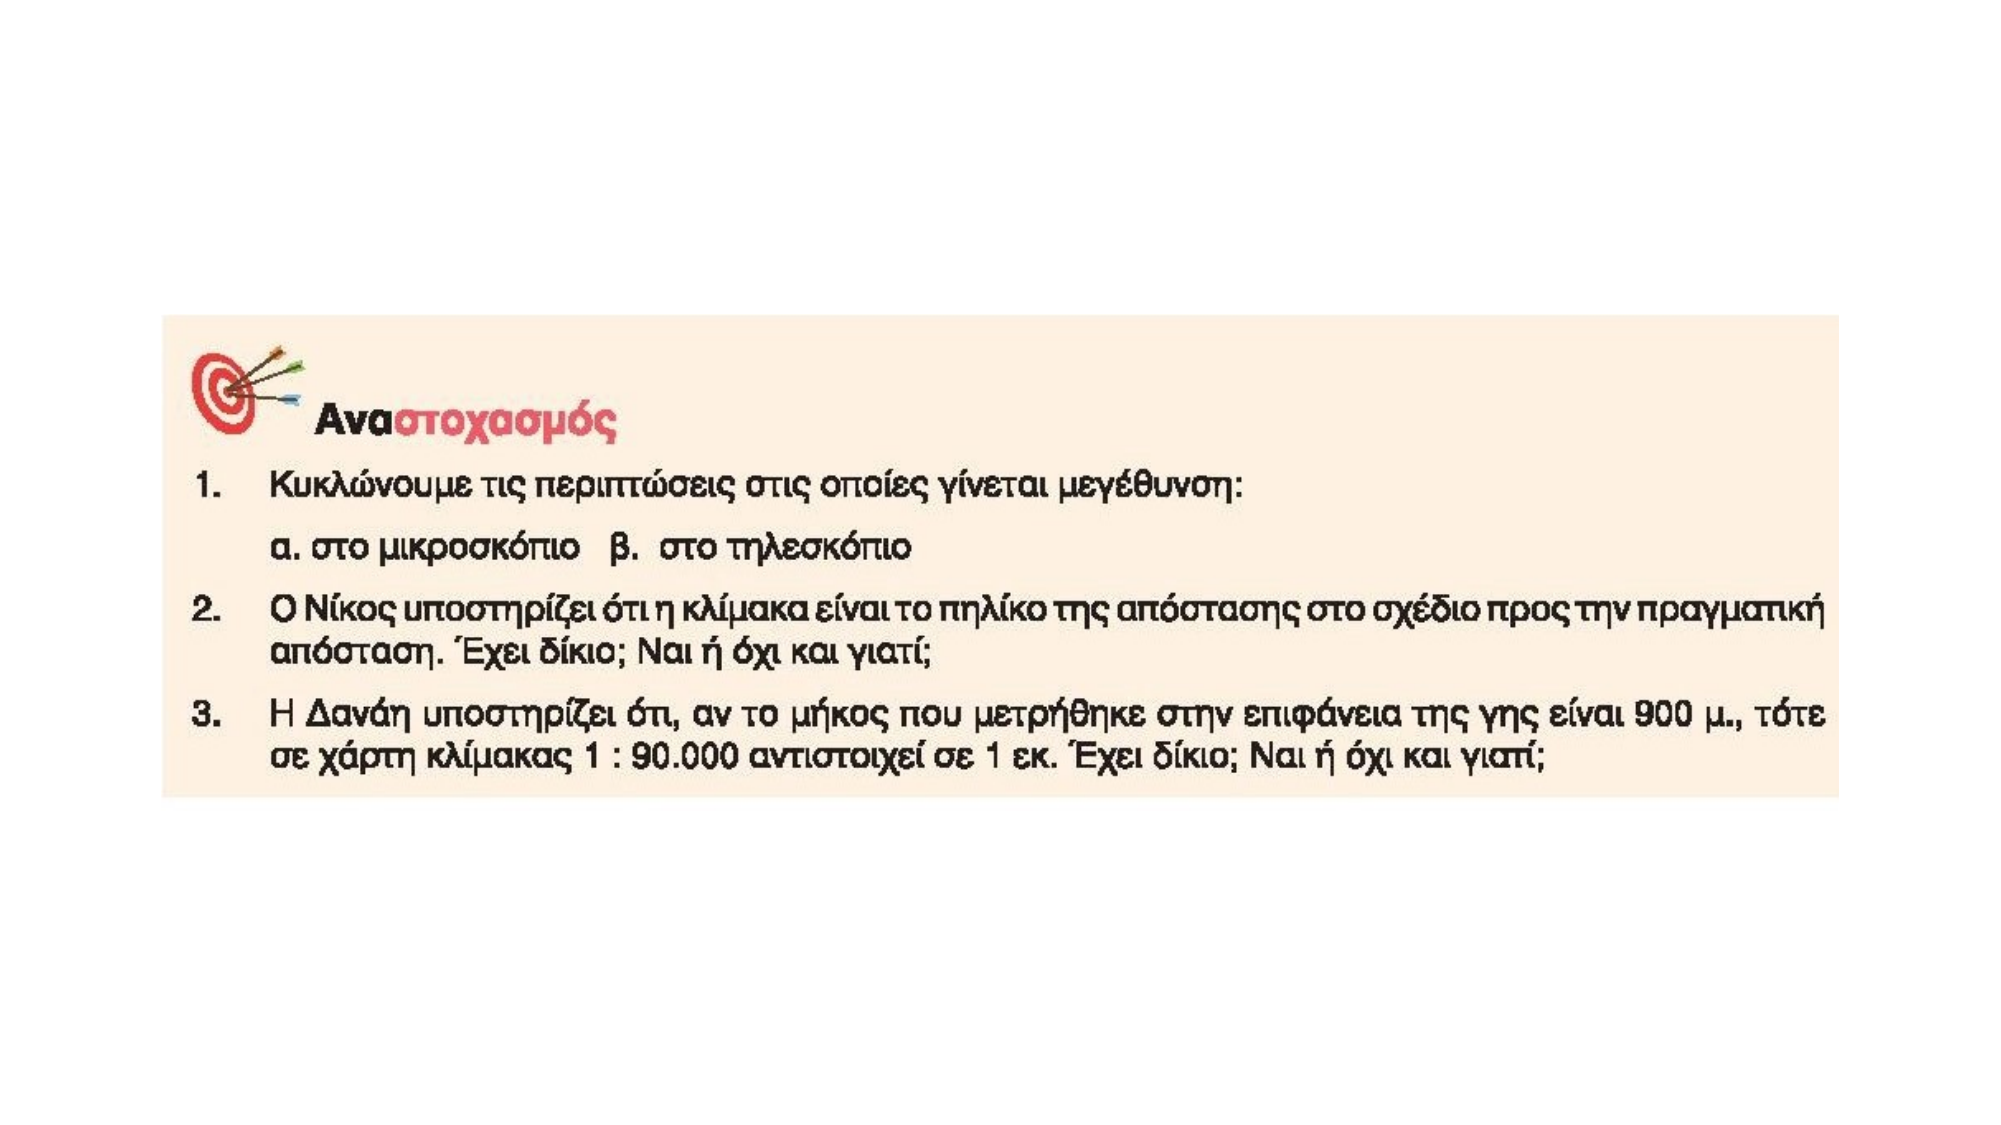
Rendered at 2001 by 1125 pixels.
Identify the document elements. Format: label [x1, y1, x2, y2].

picture [161, 314, 1839, 811]
